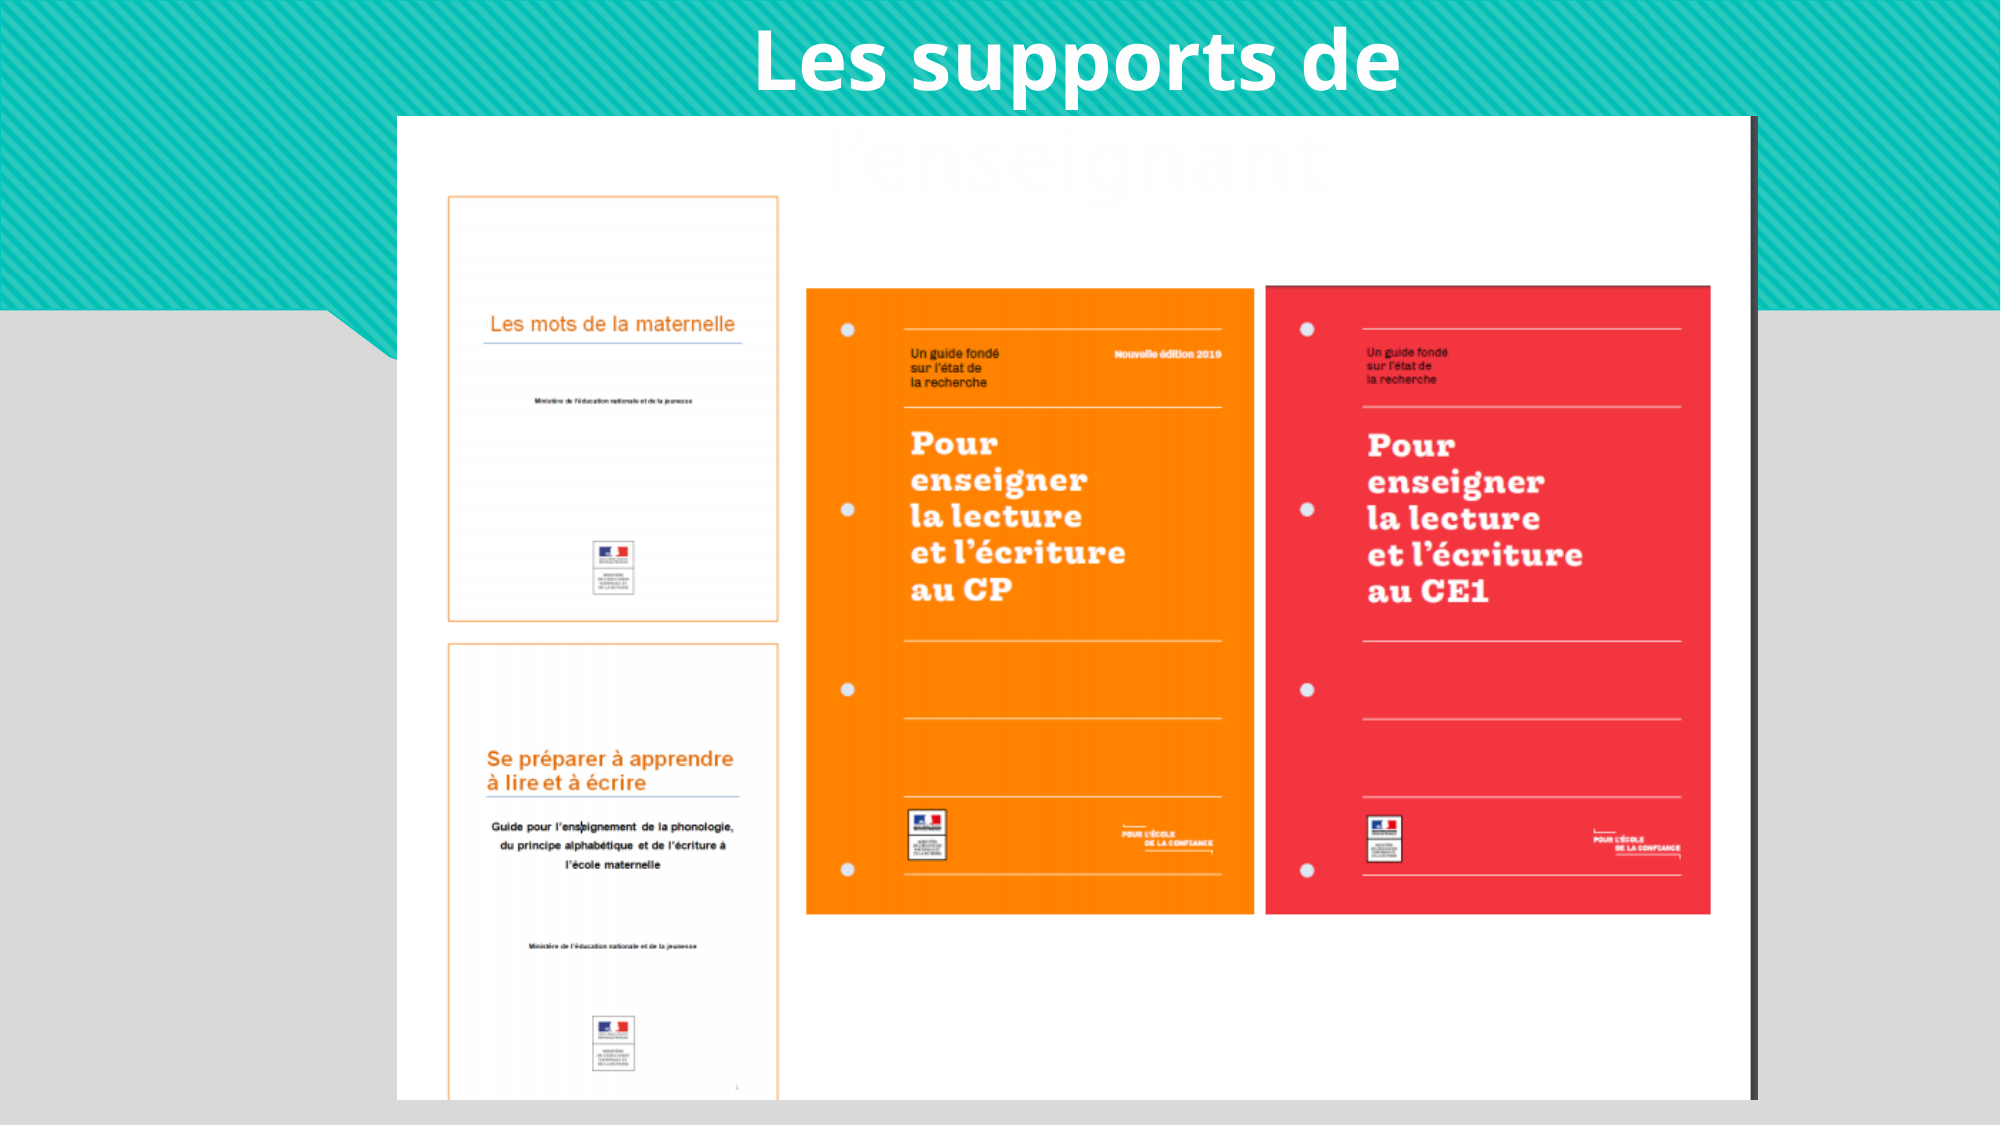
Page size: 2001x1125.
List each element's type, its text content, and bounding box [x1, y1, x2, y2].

text_box Les supports de l’enseignant [485, 0, 1670, 115]
picture [397, 115, 1758, 1100]
